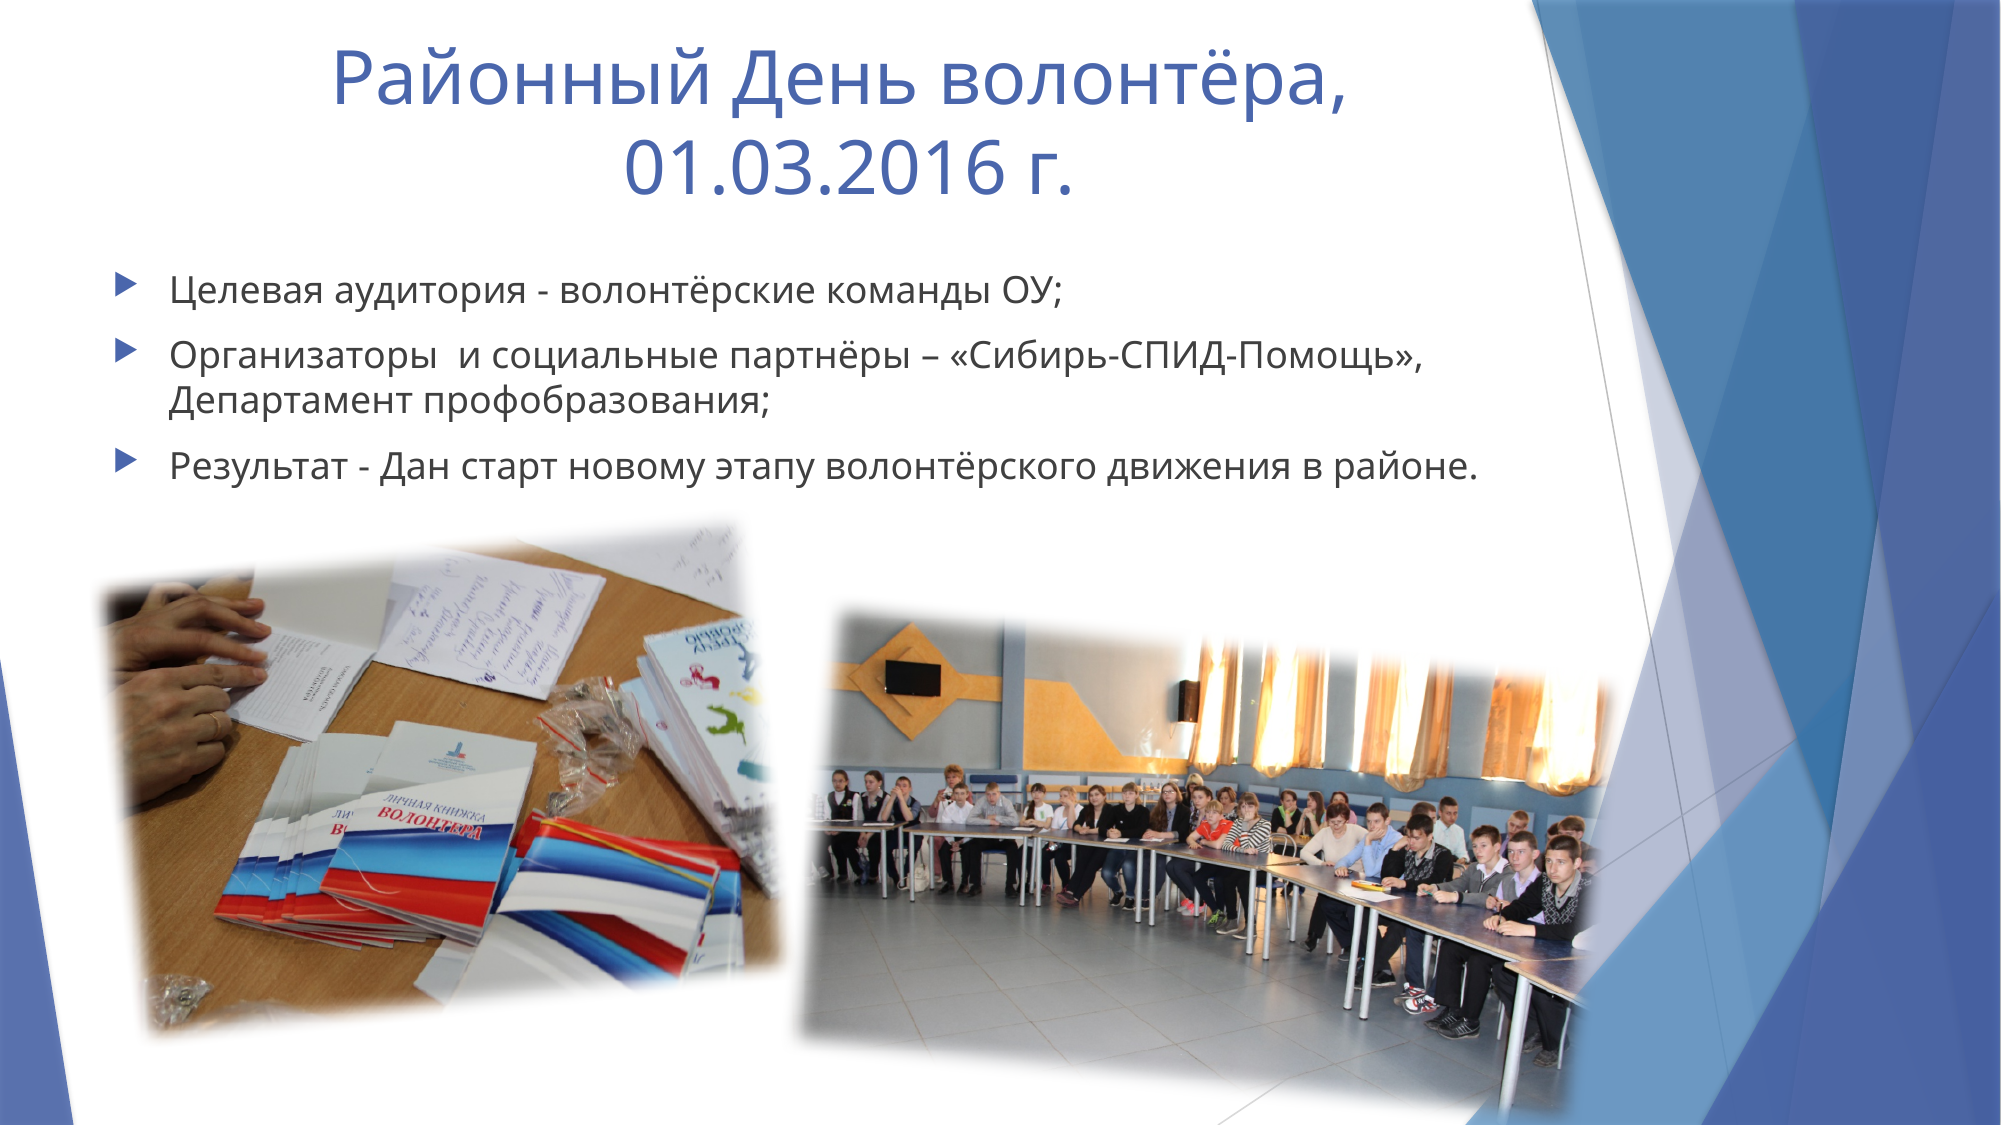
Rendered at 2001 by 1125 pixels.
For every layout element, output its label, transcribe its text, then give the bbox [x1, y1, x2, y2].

picture [106, 536, 780, 1021]
list Целевая аудитория - волонтёрские команды ОУ; Организаторы и социальные партнёры – «Сибирь-СПИД-Помощь», Департамент профобразования; Результат - Дан старт новому этапу волонтёрского движения в районе. [97, 258, 1508, 895]
picture [798, 624, 1607, 1107]
title Районный День волонтёра, 01.03.2016 г. [144, 21, 1555, 239]
